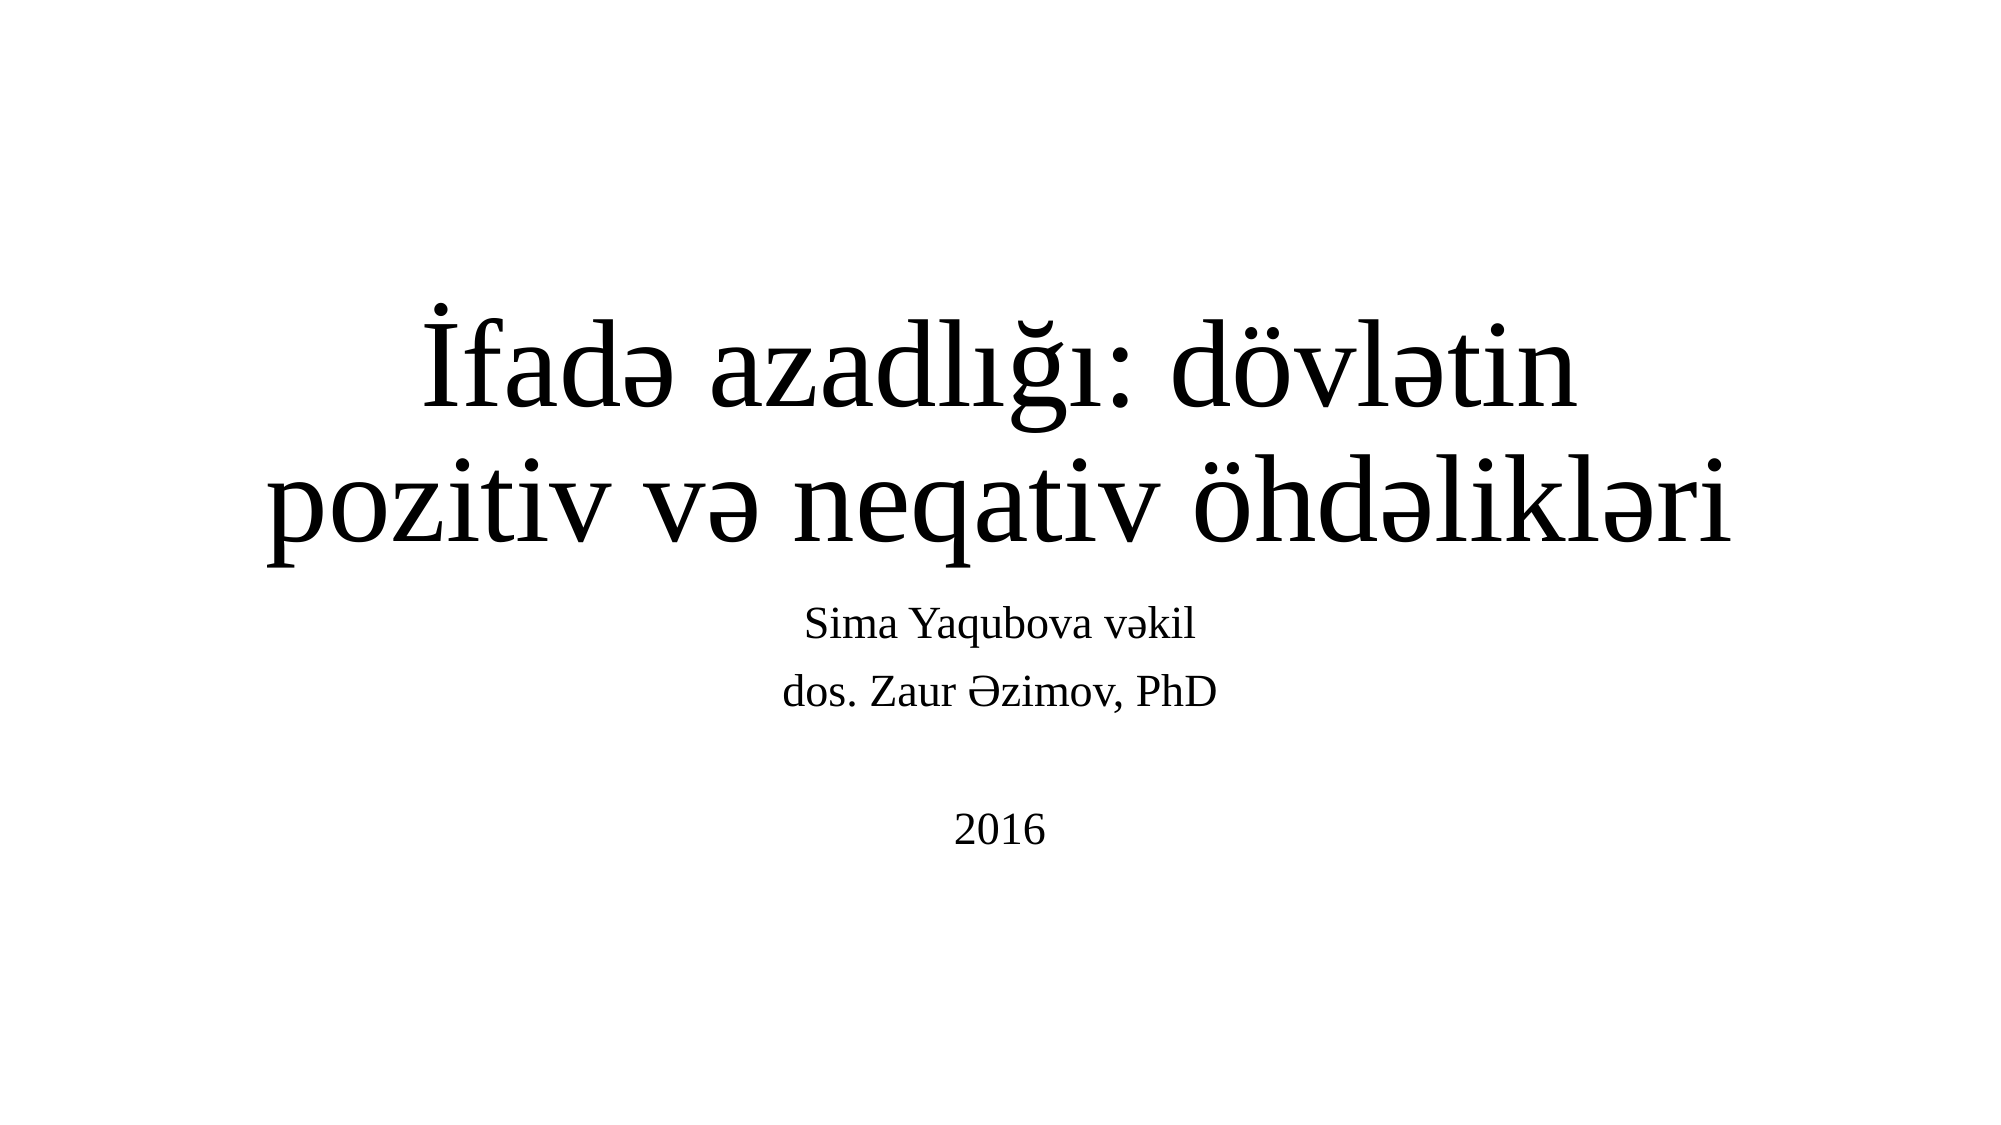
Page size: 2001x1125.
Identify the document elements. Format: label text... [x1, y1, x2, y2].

subtitle Sima Yaqubova vəkil dos. Zaur Əzimov, PhD 2016 [249, 590, 1750, 863]
title İfadə azadlığı: dövlətin pozitiv və neqativ öhdəlikləri [249, 184, 1750, 576]
